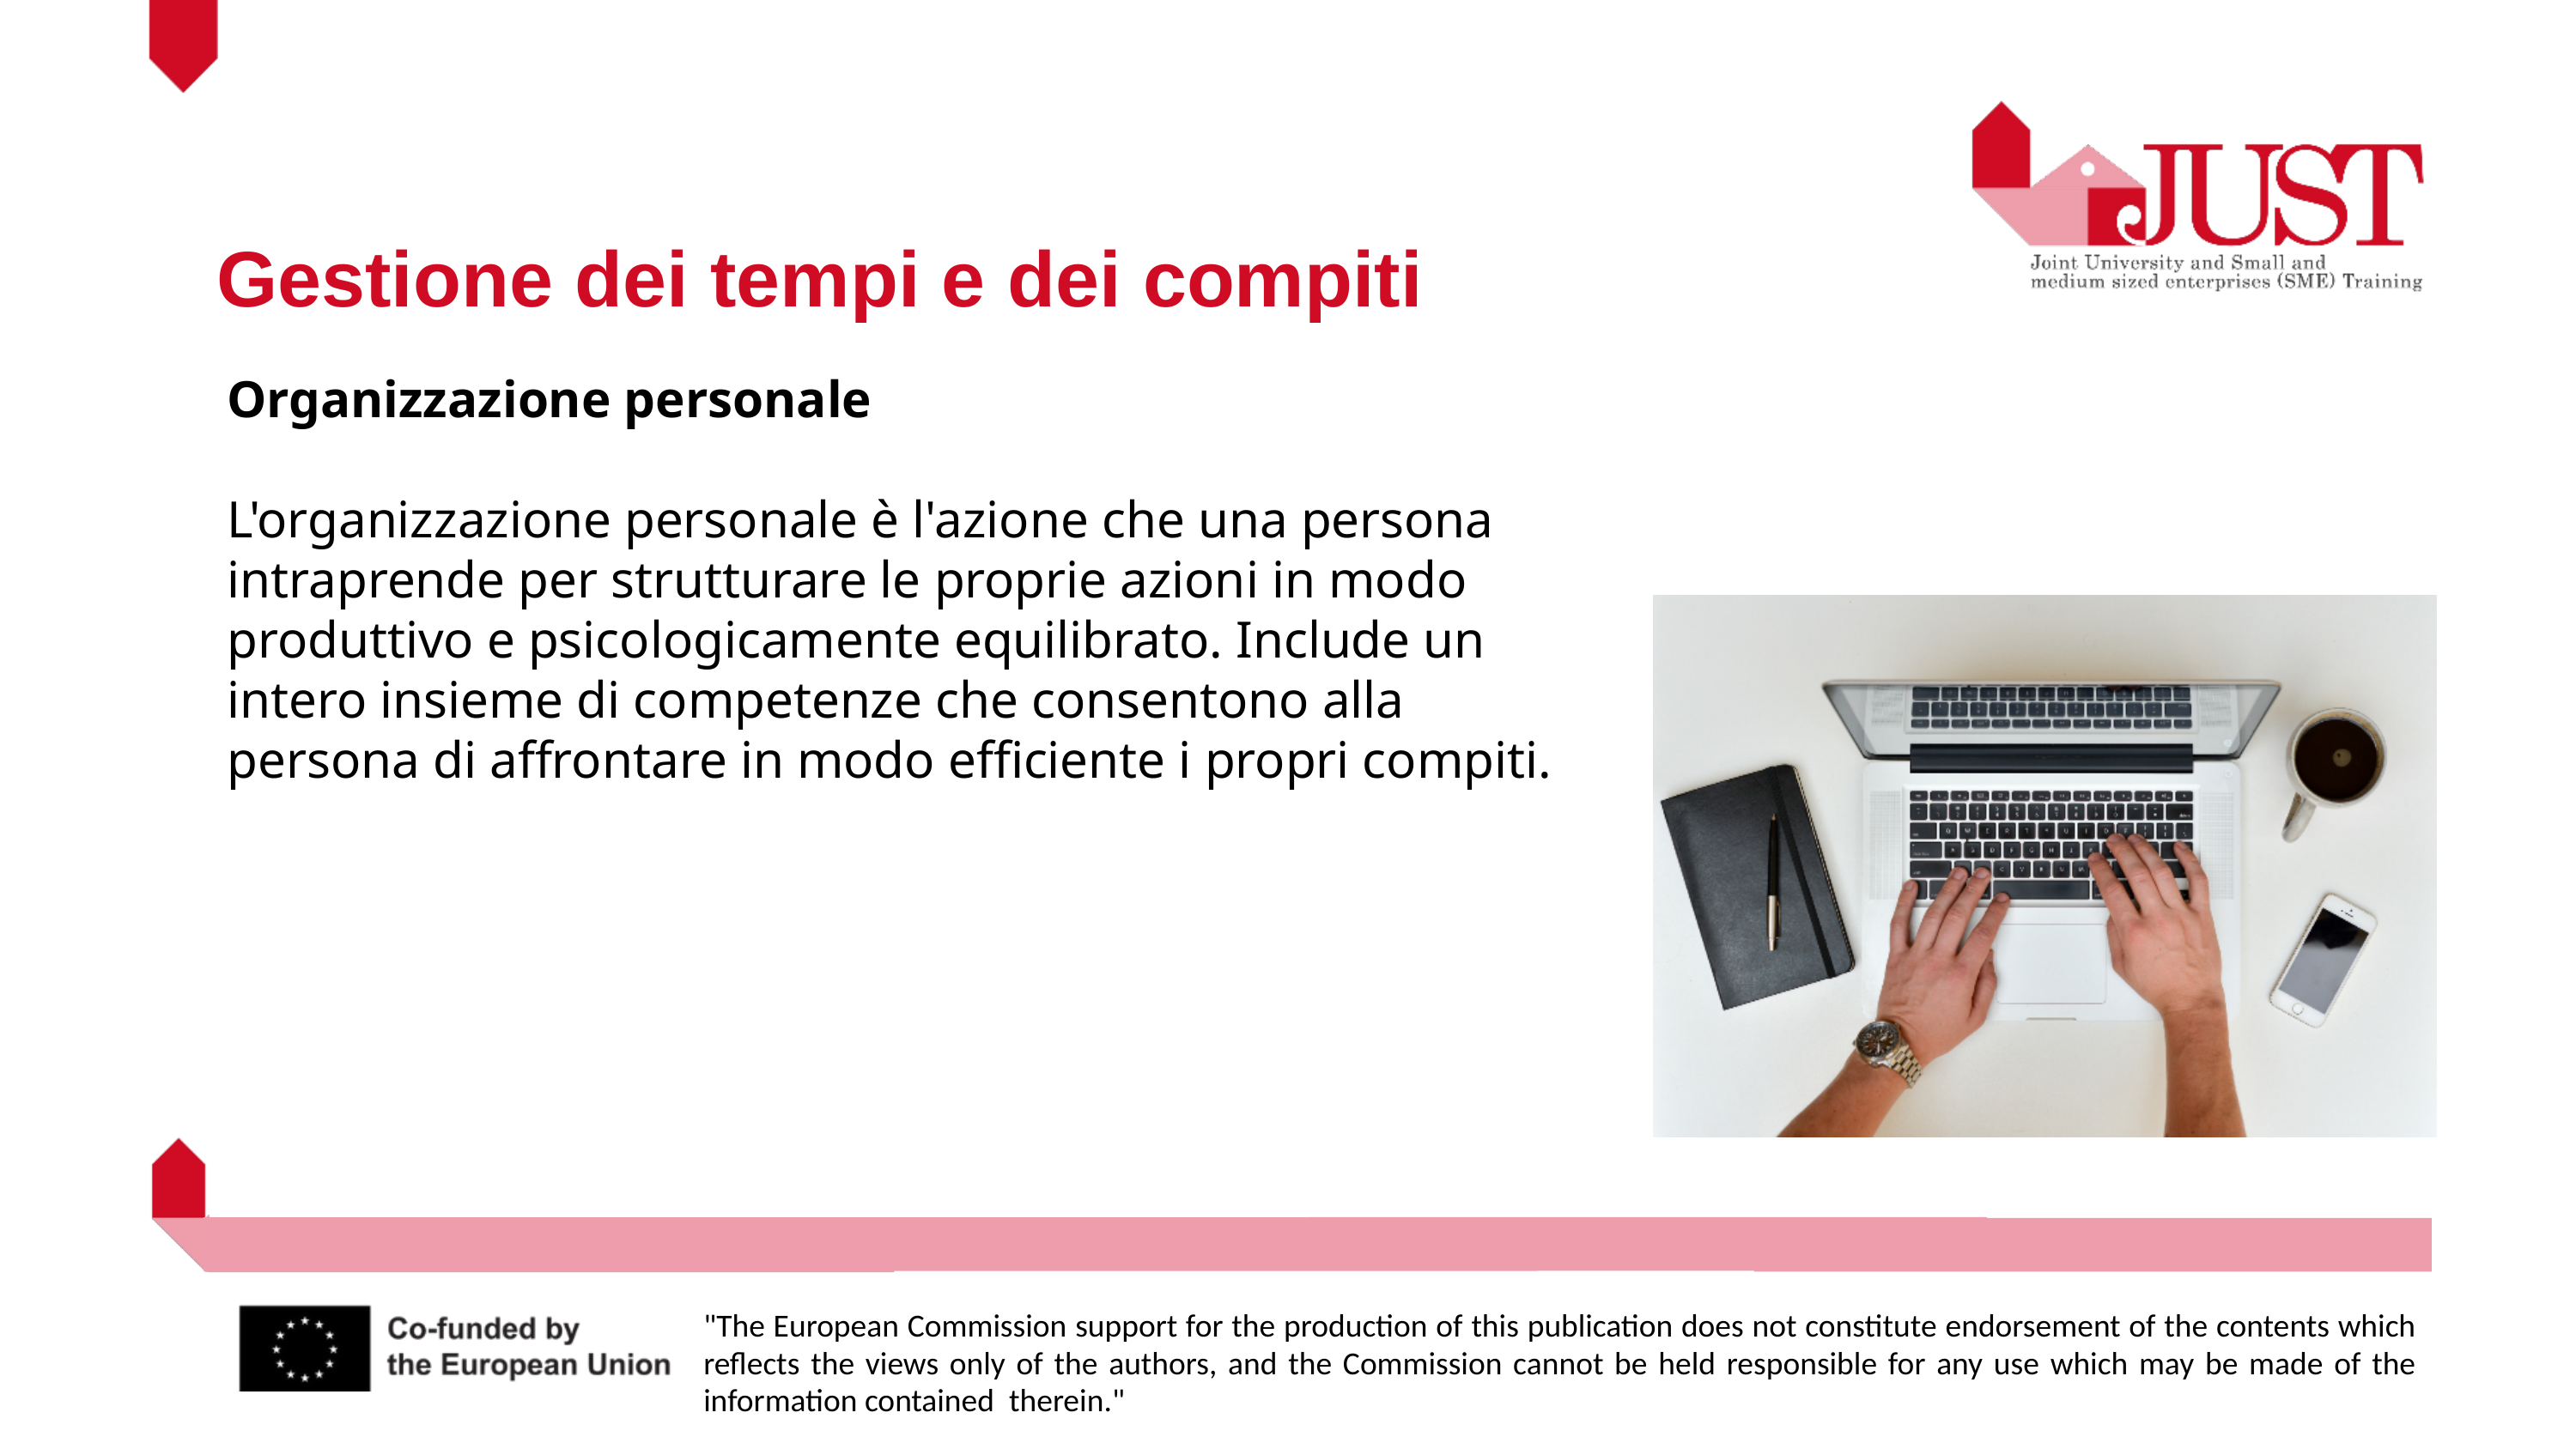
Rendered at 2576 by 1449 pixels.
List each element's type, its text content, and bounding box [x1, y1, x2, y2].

text_box Gestione dei tempi e dei compiti [204, 221, 1445, 329]
picture [1965, 96, 2432, 302]
picture [1652, 595, 2437, 1137]
picture [144, 0, 228, 100]
picture [233, 1300, 702, 1391]
text_box Organizzazione personale L'organizzazione personale è l'azione che una persona intraprende per strutturare le proprie azioni in modo produttivo e psicologicamente equilibrato. Include un intero insieme di competenze che consentono alla persona di affrontare in modo efficiente i propri compiti. [214, 361, 1598, 794]
picture [144, 1133, 210, 1287]
